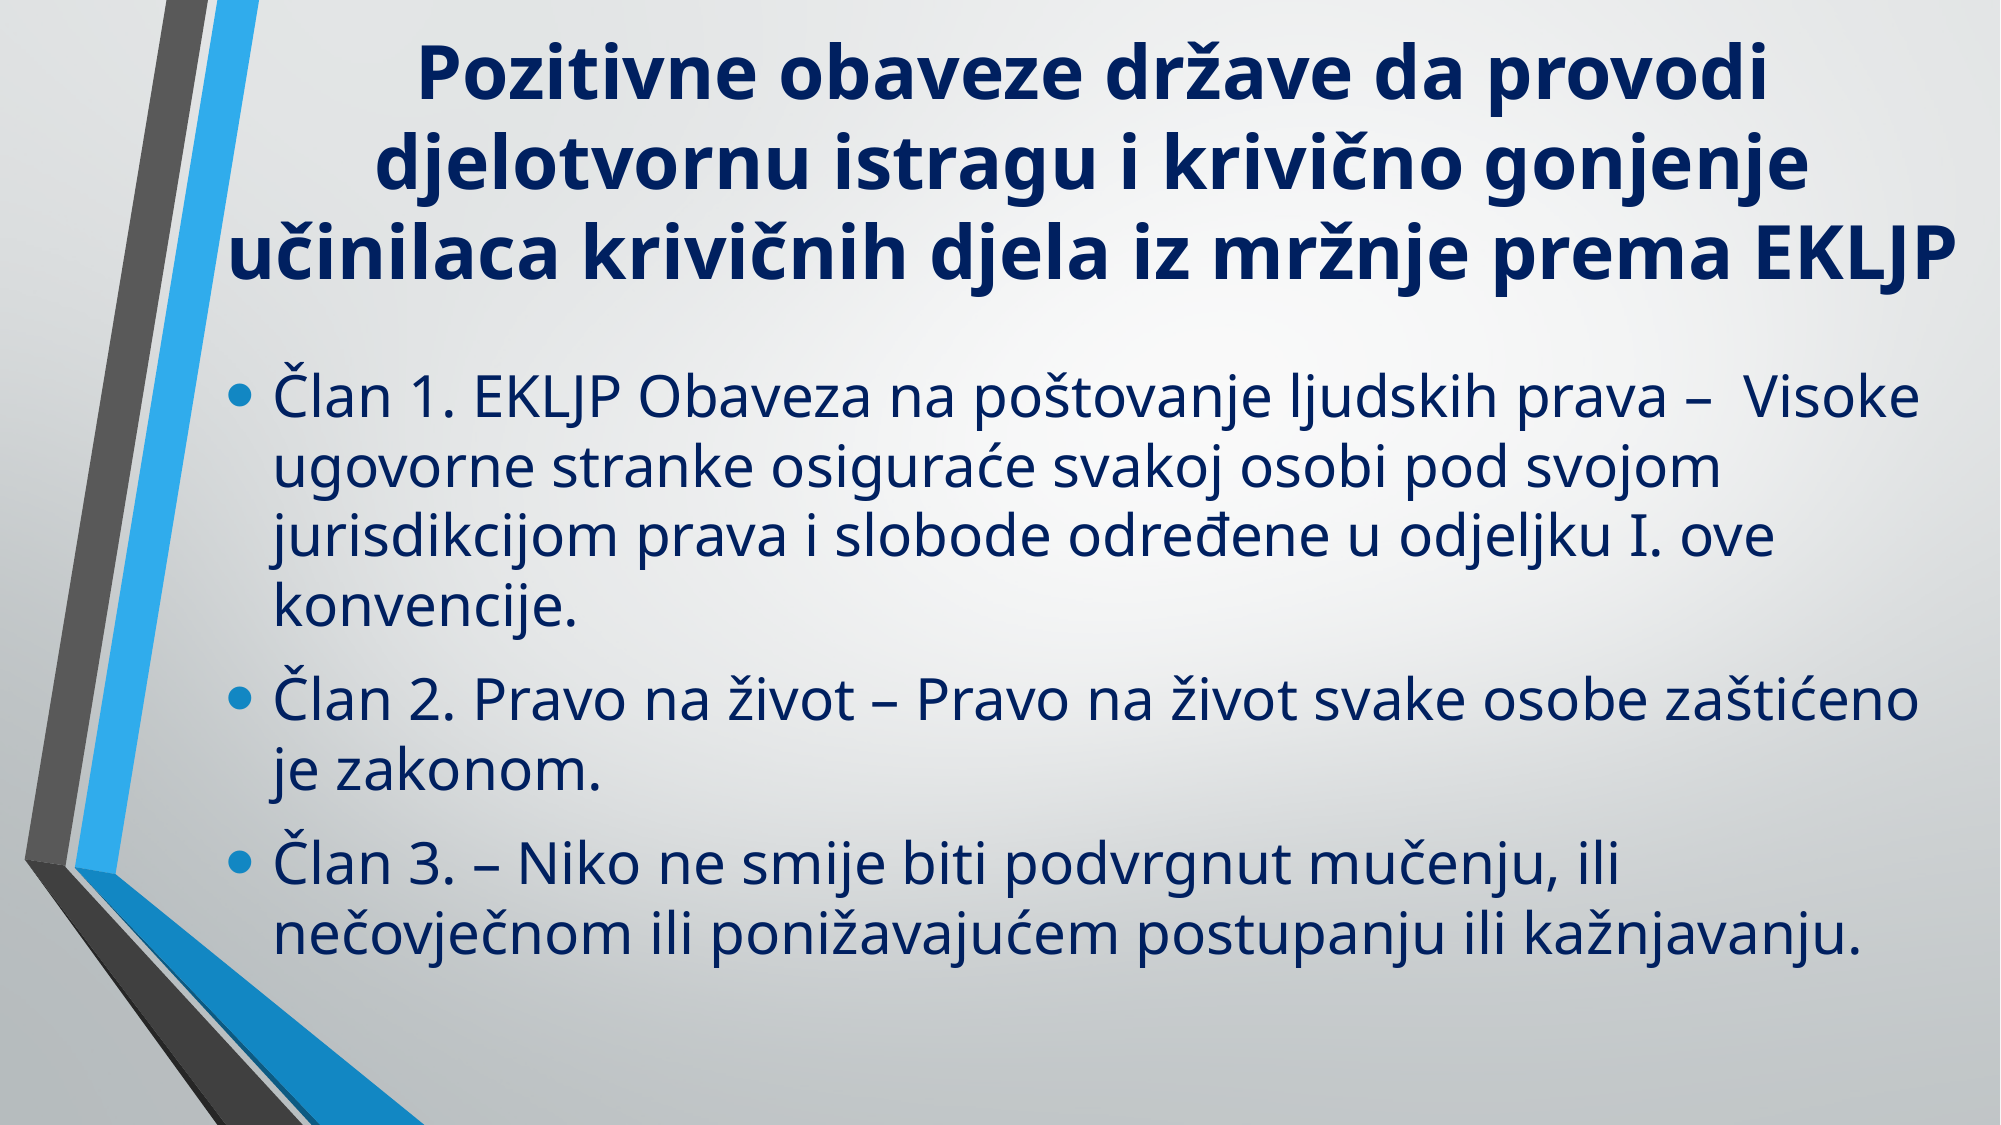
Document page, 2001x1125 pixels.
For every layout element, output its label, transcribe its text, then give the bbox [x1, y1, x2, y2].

list Član 1. EKLJP Obaveza na poštovanje ljudskih prava – Visoke ugovorne stranke osiguraće svakoj osobi pod svojom jurisdikcijom prava i slobode određene u odjeljku I. ove konvencije. Član 2. Pravo na život – Pravo na život svake osobe zaštićeno je zakonom. Član 3. – Niko ne smije biti podvrgnut mučenju, ili nečovječnom ili ponižavajućem postupanju ili kažnjavanju. [210, 351, 1977, 1108]
title Pozitivne obaveze države da provodi djelotvornu istragu i krivično gonjenje učinilaca krivičnih djela iz mržnje prema EKLJP [210, 17, 1977, 294]
